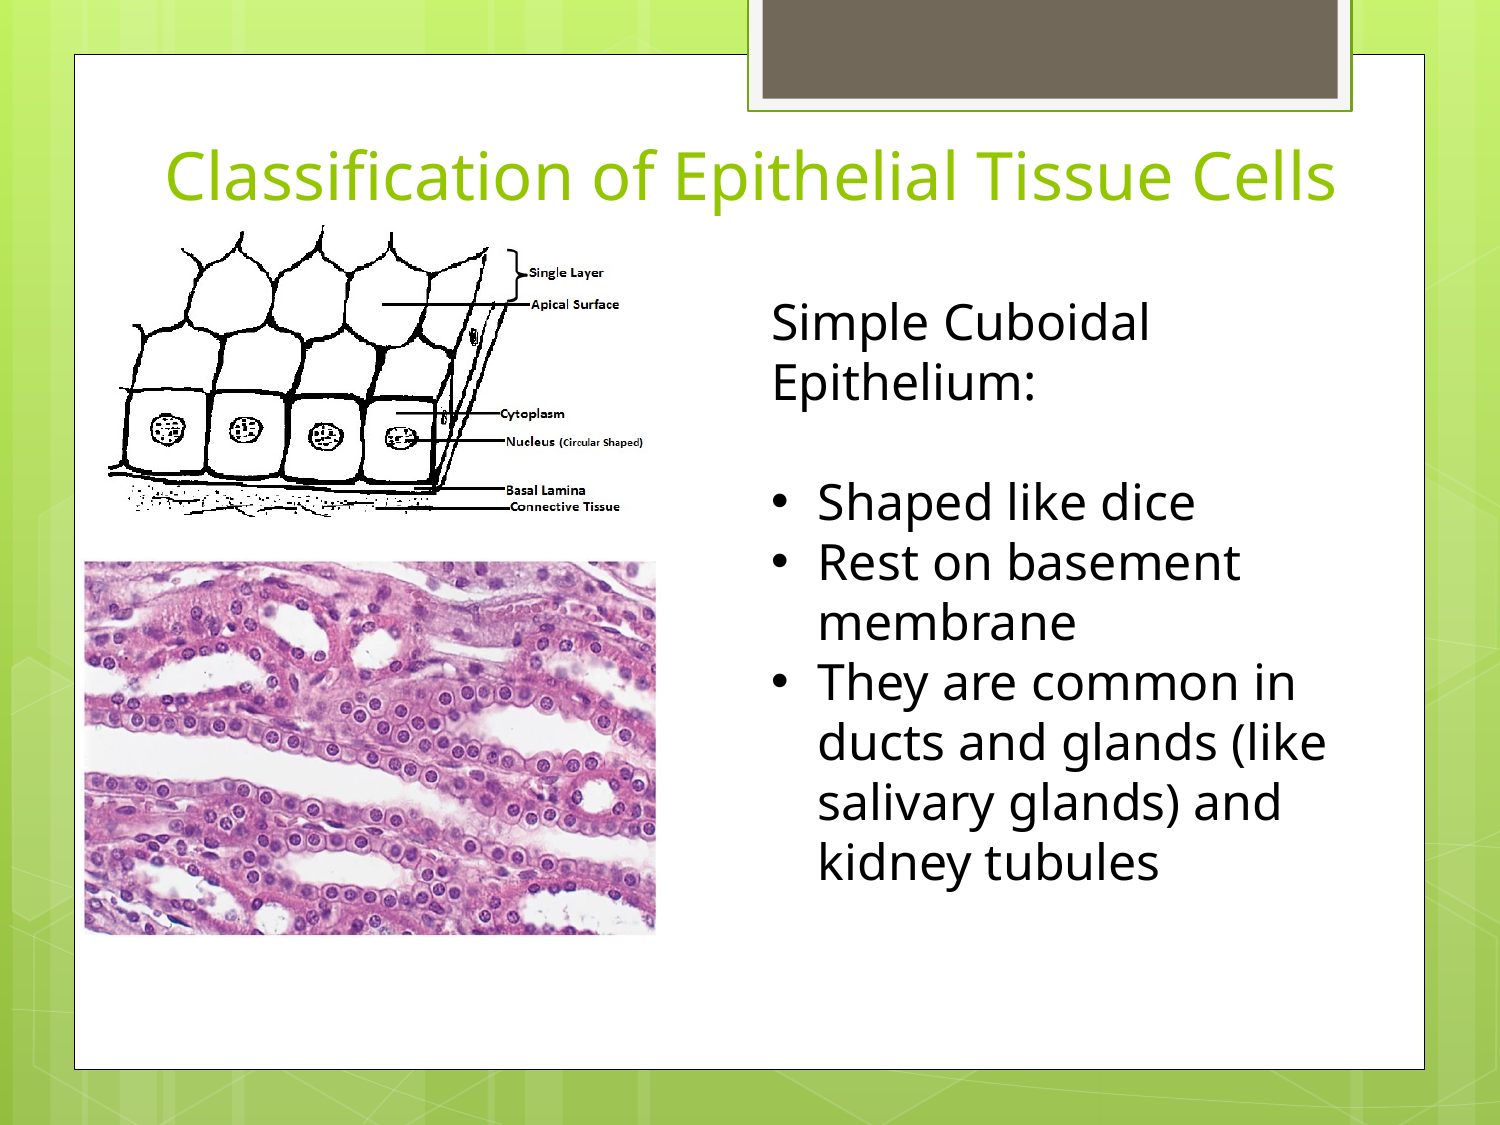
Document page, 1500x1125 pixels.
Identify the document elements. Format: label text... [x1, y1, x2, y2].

text_box Simple Cuboidal Epithelium: Shaped like dice Rest on basement membrane They are common in ducts and glands (like salivary glands) and kidney tubules [756, 283, 1407, 898]
title Classification of Epithelial Tissue Cells [81, 115, 1423, 222]
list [102, 220, 649, 526]
picture [81, 557, 670, 939]
